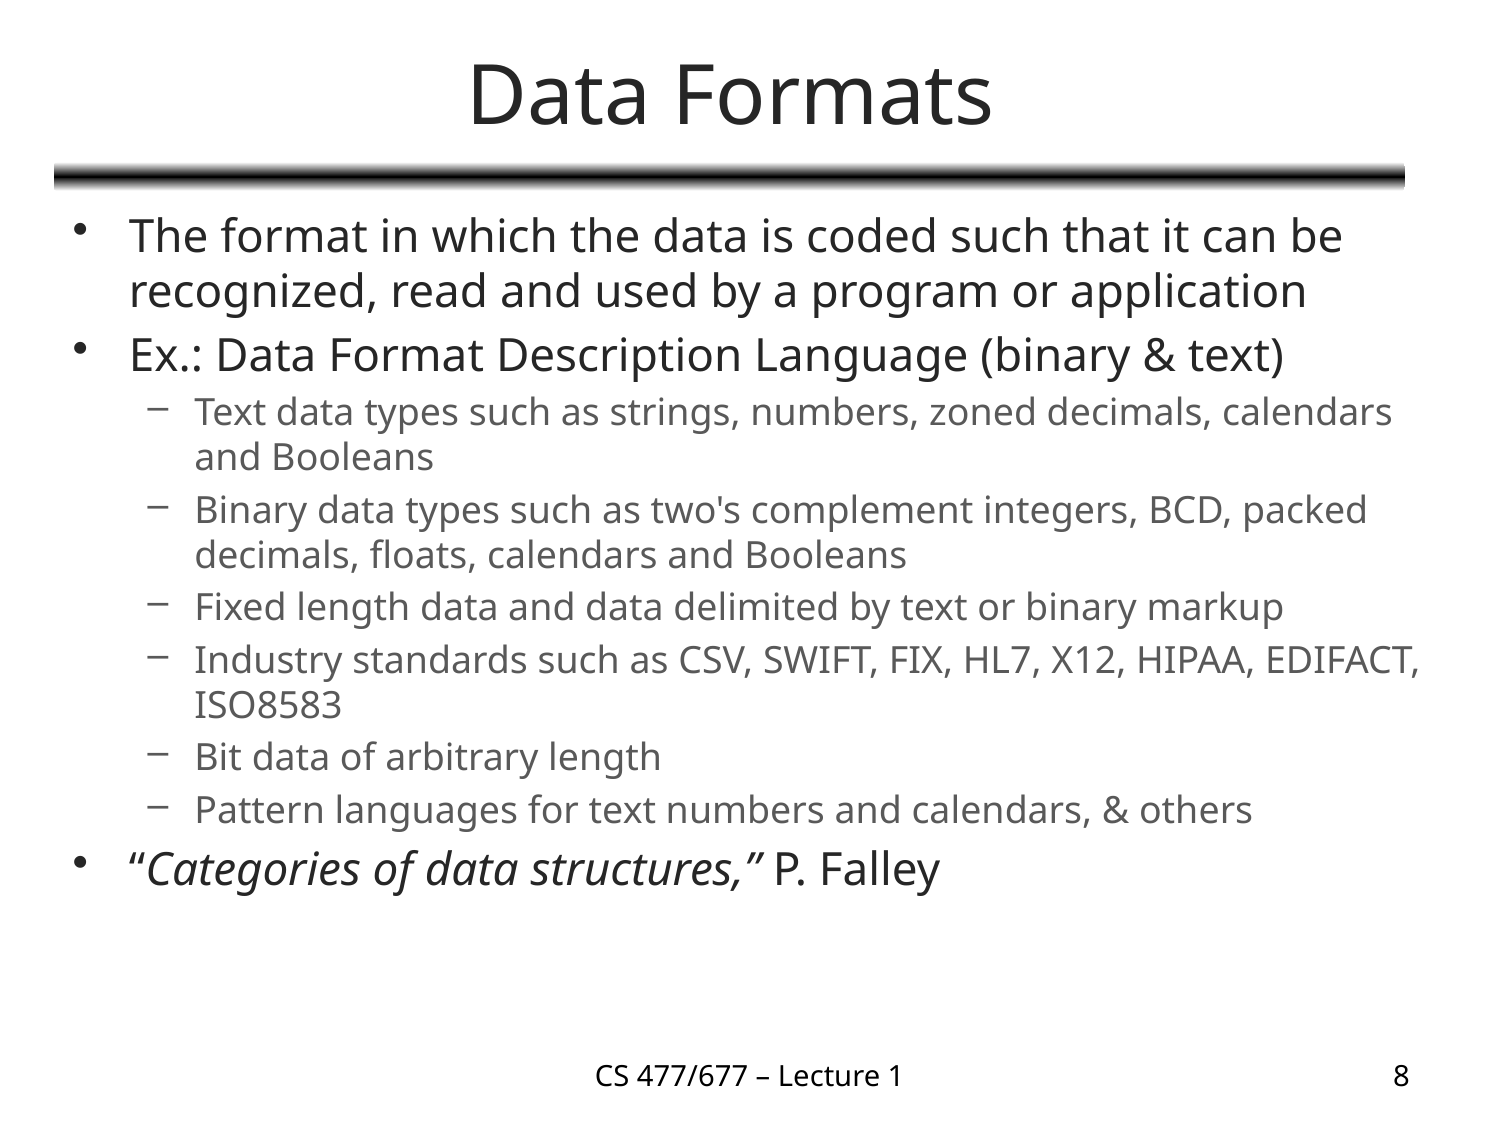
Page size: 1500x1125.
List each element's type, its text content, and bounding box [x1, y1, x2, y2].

slide_number 8 [1074, 1049, 1426, 1103]
title Data Formats [55, 16, 1407, 166]
footer CS 477/677 – Lecture 1 [512, 1049, 988, 1103]
list The format in which the data is coded such that it can be recognized, read and used by a program or application Ex.: Data Format Description Language (binary & text) Text data types such as strings, numbers, zoned decimals, calendars and Booleans Binary data types such as two's complement integers, BCD, packed decimals, floats, calendars and Booleans Fixed length data and data delimited by text or binary markup Industry standards such as CSV, SWIFT, FIX, HL7, X12, HIPAA, EDIFACT, ISO8583 Bit data of arbitrary length Pattern languages for text numbers and calendars, & others “Categories of data structures,” P. Falley [57, 198, 1474, 1033]
